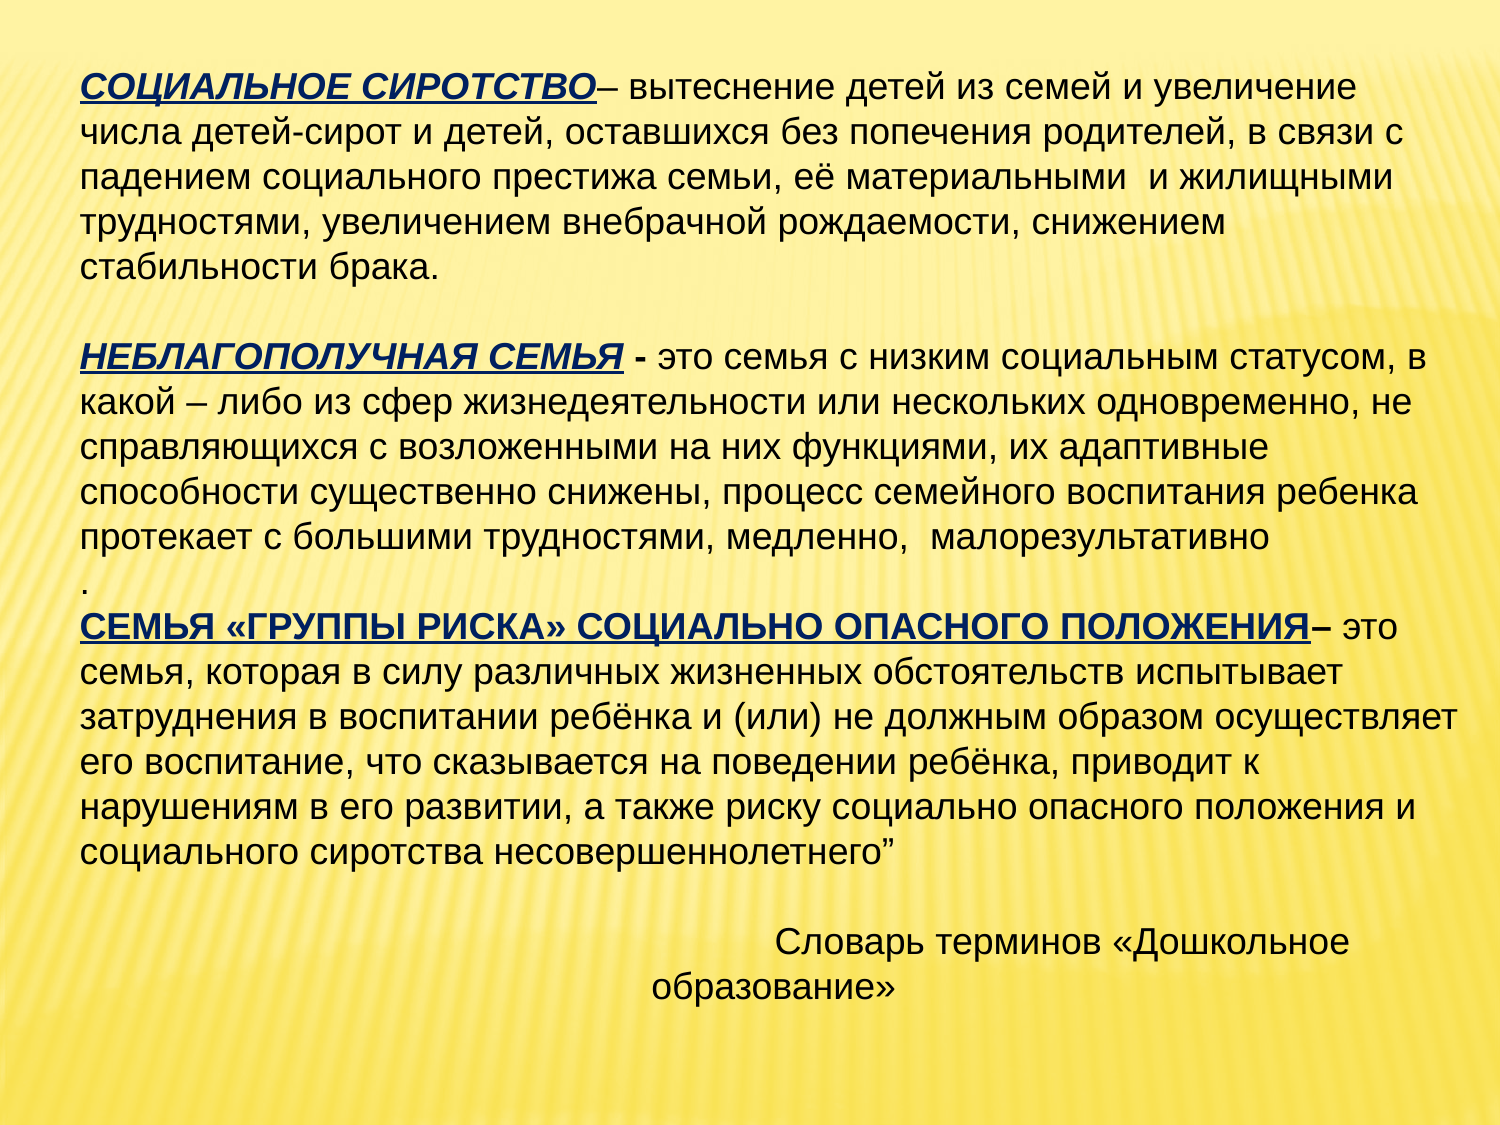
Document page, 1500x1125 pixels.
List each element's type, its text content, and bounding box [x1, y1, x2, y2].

text_box СОЦИАЛЬНОЕ СИРОТСТВО– вытеснение детей из семей и увеличение числа детей-сирот и детей, оставшихся без попечения родителей, в связи с падением социального престижа семьи, её материальными и жилищными трудностями, увеличением внебрачной рождаемости, снижением стабильности брака. НЕБЛАГОПОЛУЧНАЯ СЕМЬЯ - это семья с низким социальным статусом, в какой – либо из сфер жизнедеятельности или нескольких одновременно, не справляющихся с возложенными на них функциями, их адаптивные способности существенно снижены, процесс семейного воспитания ребенка протекает с большими трудностями, медленно, малорезультативно . СЕМЬЯ «ГРУППЫ РИСКА» СОЦИАЛЬНО ОПАСНОГО ПОЛОЖЕНИЯ– это семья, которая в силу различных жизненных обстоятельств испытывает затруднения в воспитании ребёнка и (или) не должным образом осуществляет его воспитание, что сказывается на поведении ребёнка, приводит к нарушениям в его развитии, а также риску социально опасного положения и социального сиротства несовершеннолетнего” Словарь терминов «Дошкольное образование» [64, 54, 1483, 1105]
